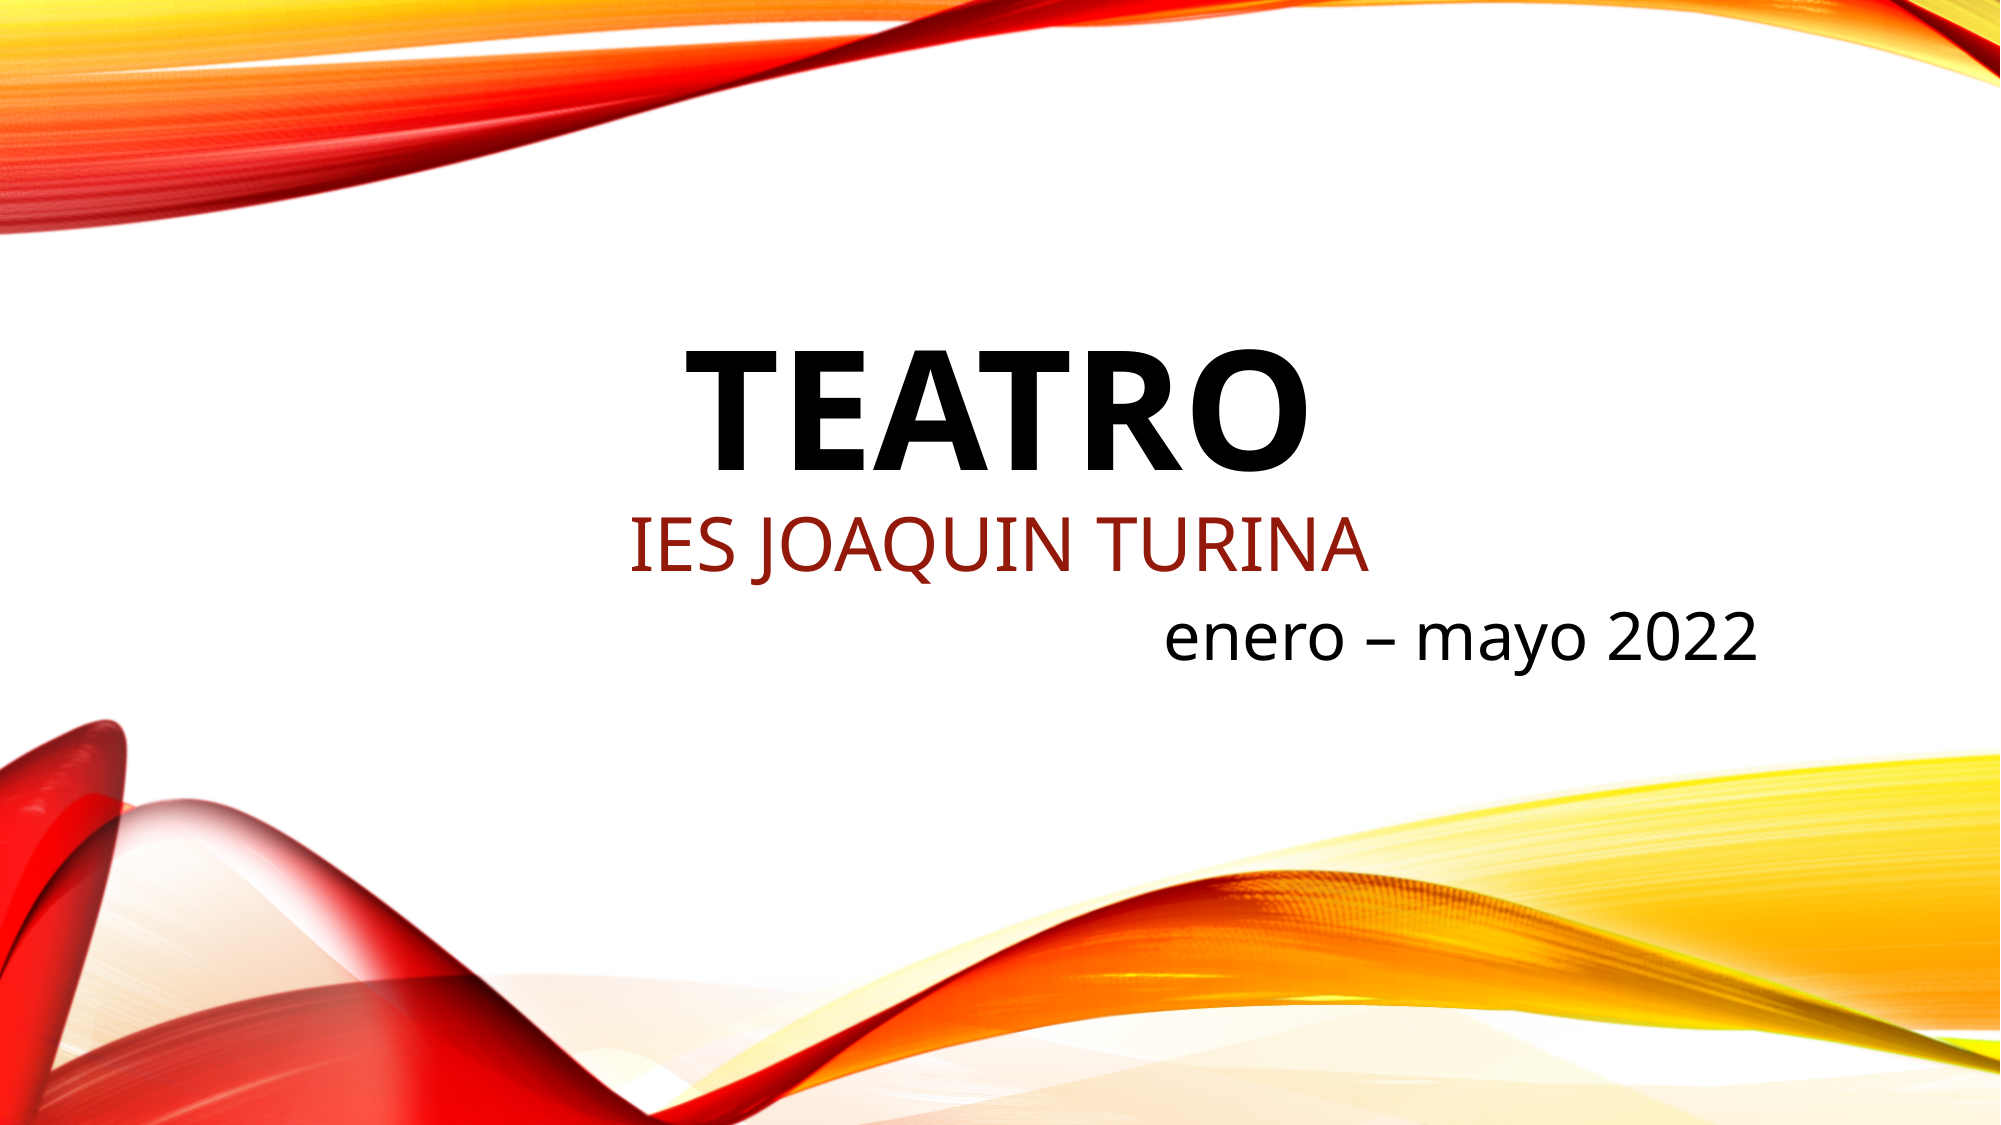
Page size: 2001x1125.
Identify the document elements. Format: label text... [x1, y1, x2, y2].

picture [0, 0, 2000, 237]
title Teatro ies joaquin turina [225, 295, 1775, 595]
subtitle enero – mayo 2022 [225, 595, 1775, 709]
picture [0, 717, 2000, 1125]
